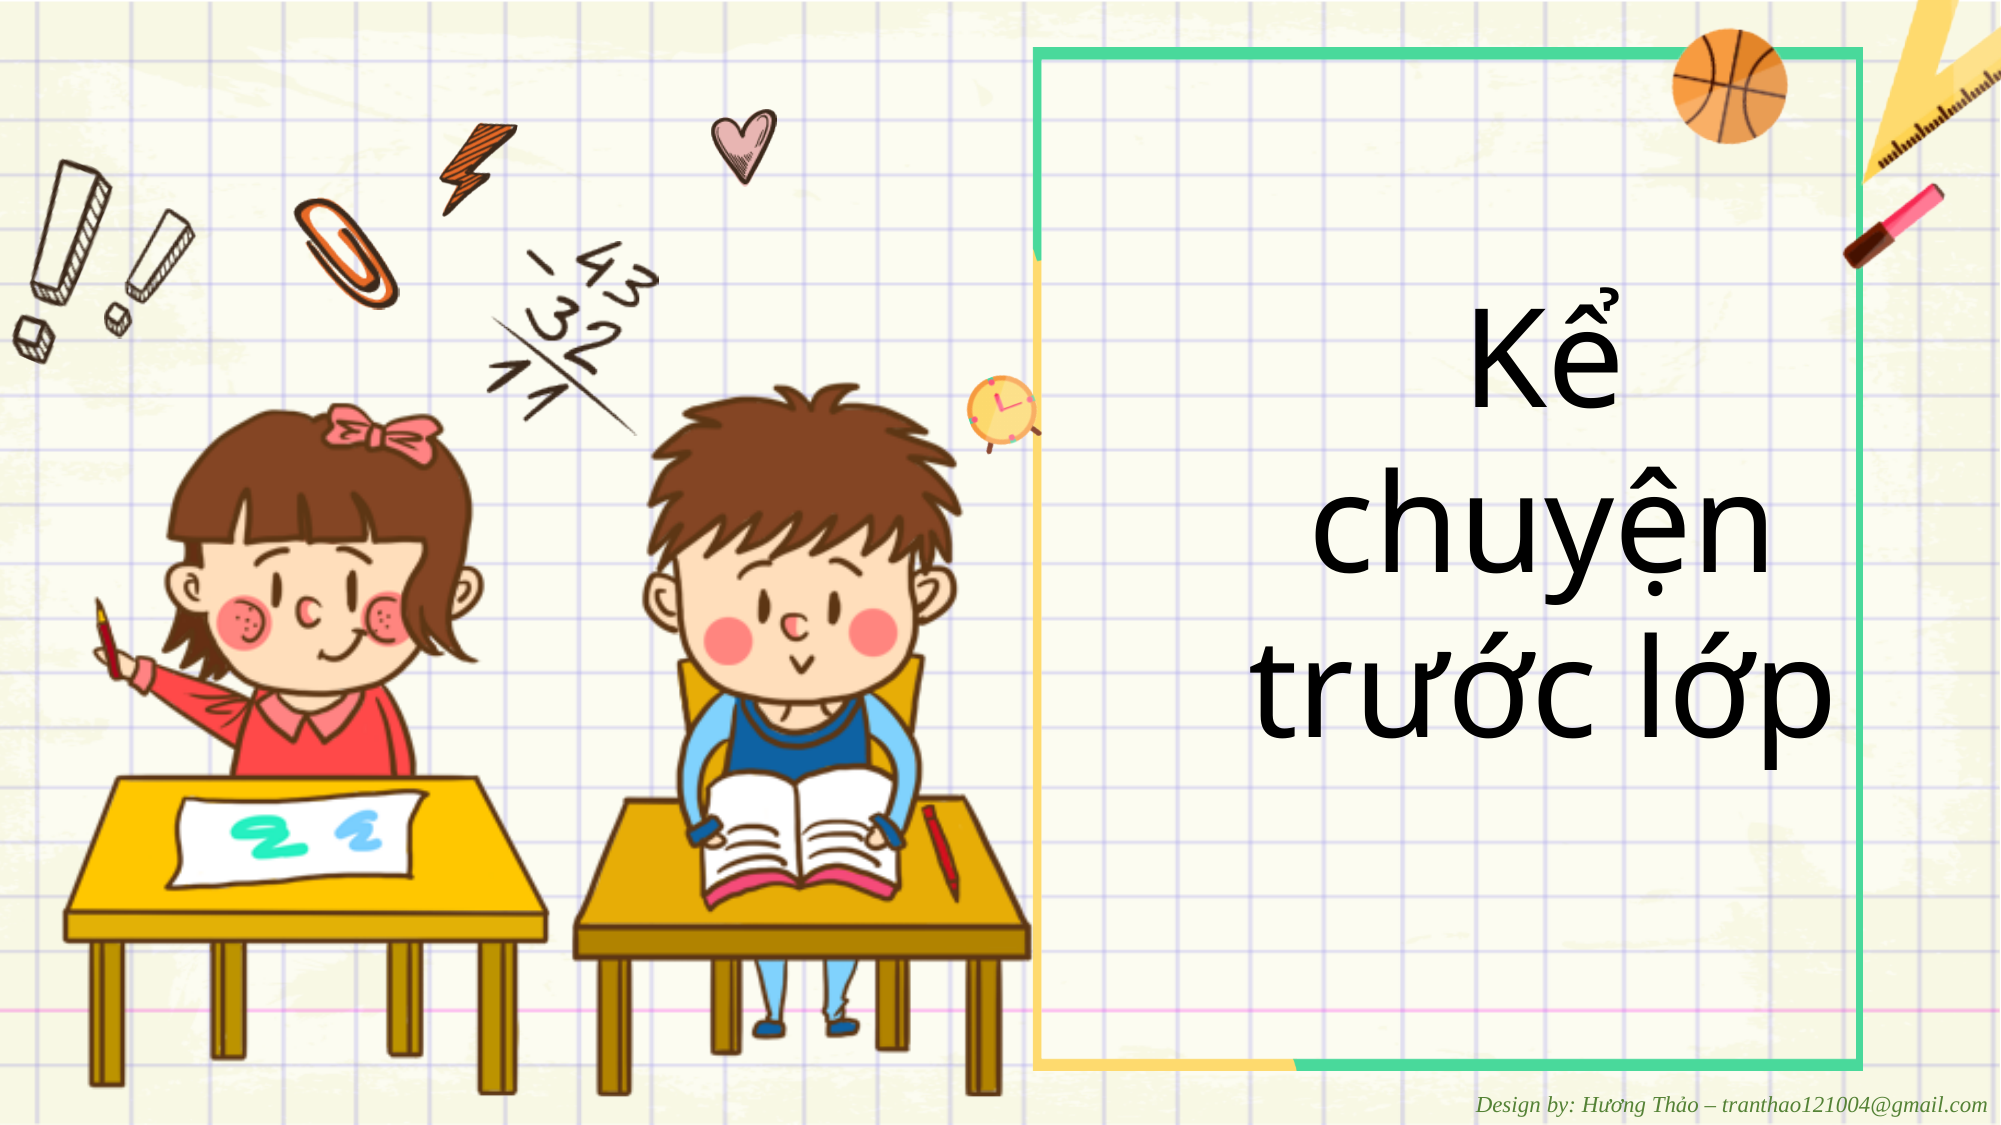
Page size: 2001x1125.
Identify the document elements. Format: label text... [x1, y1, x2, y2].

text_box Design by: Hương Thảo – tranthao121004@gmail.com [1563, 1082, 2000, 1125]
picture [0, 0, 2001, 1125]
